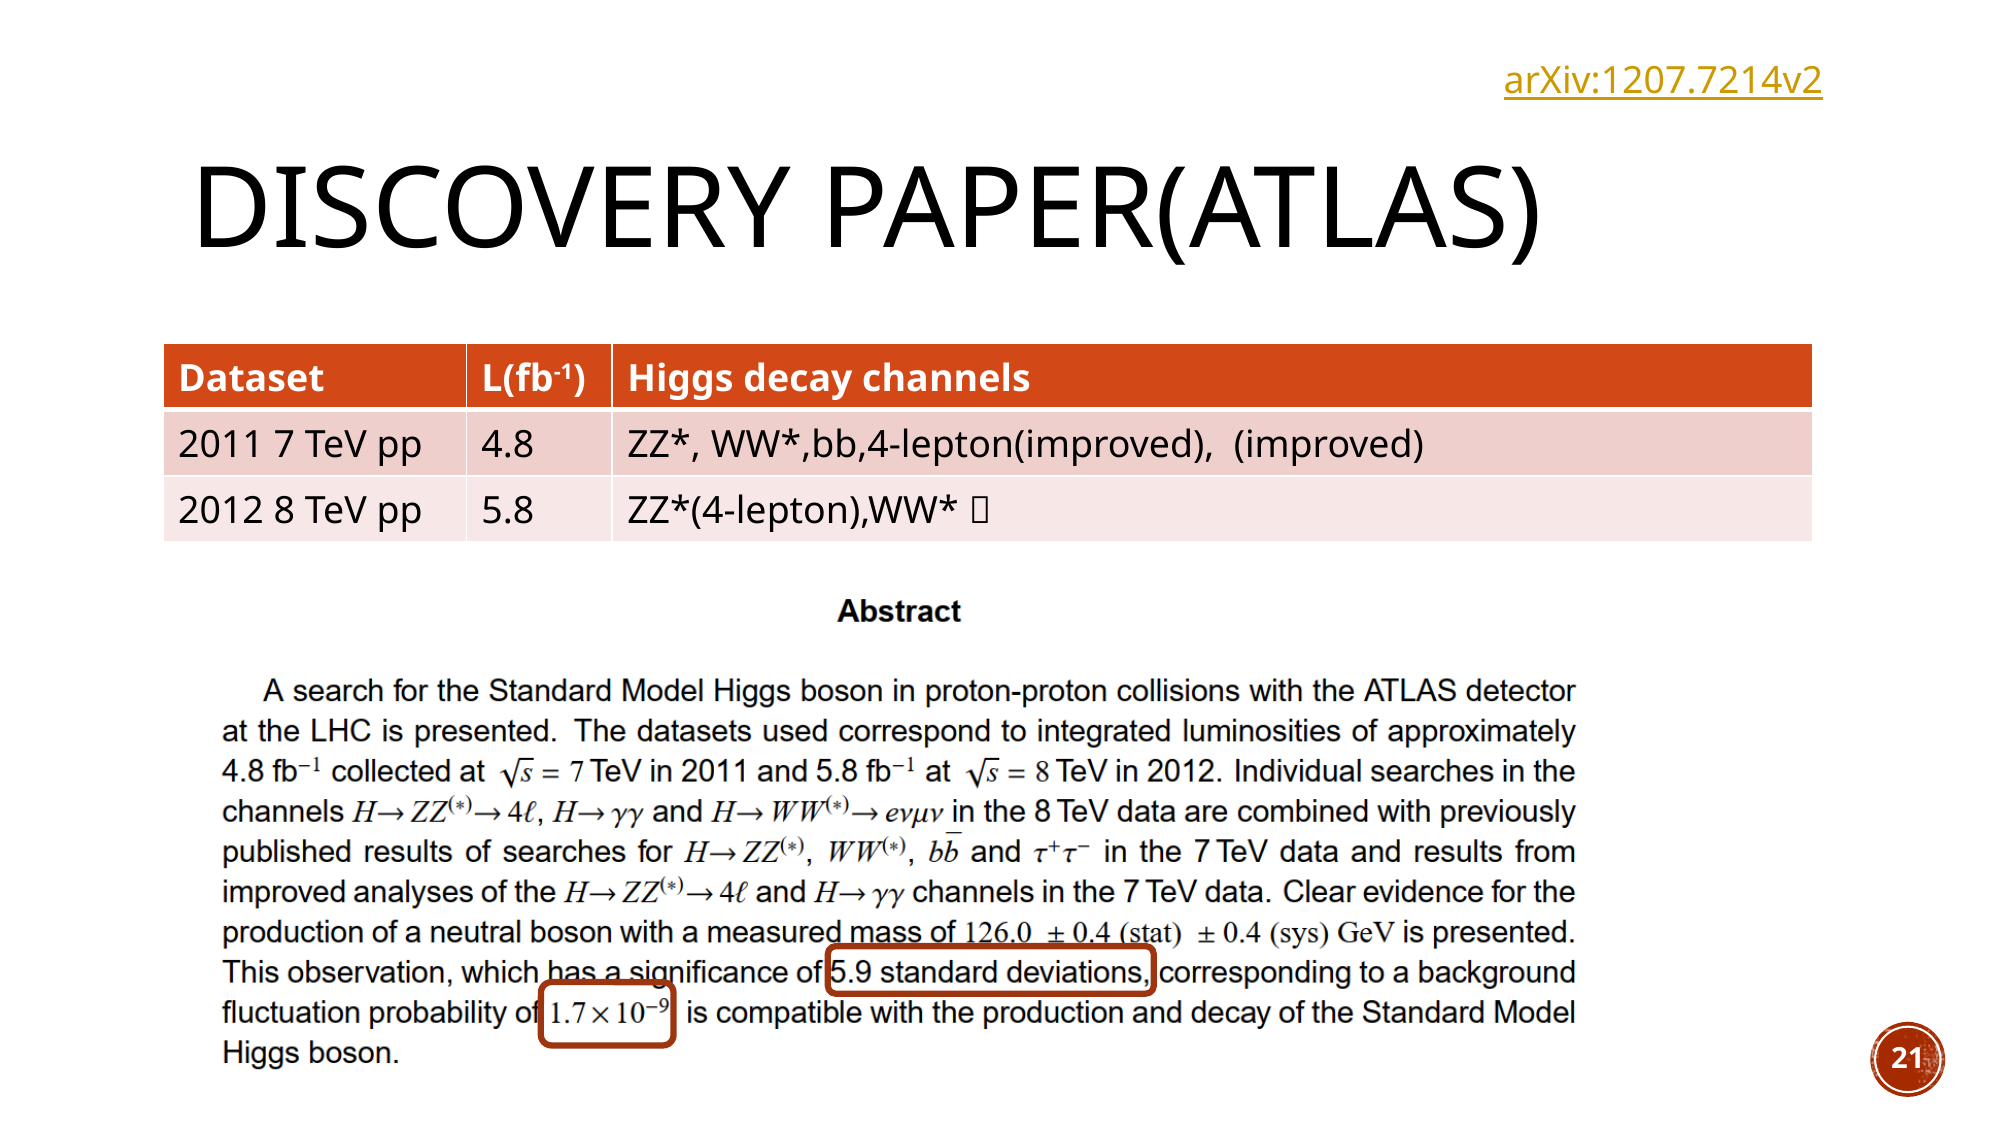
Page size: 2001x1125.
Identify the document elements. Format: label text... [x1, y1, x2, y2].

title Discovery paper(ATLAS) [175, 79, 1826, 344]
text_box arXiv:1207.7214v2 [1488, 49, 1838, 115]
picture [201, 562, 1604, 1094]
slide_number 21 [1855, 1028, 1961, 1089]
